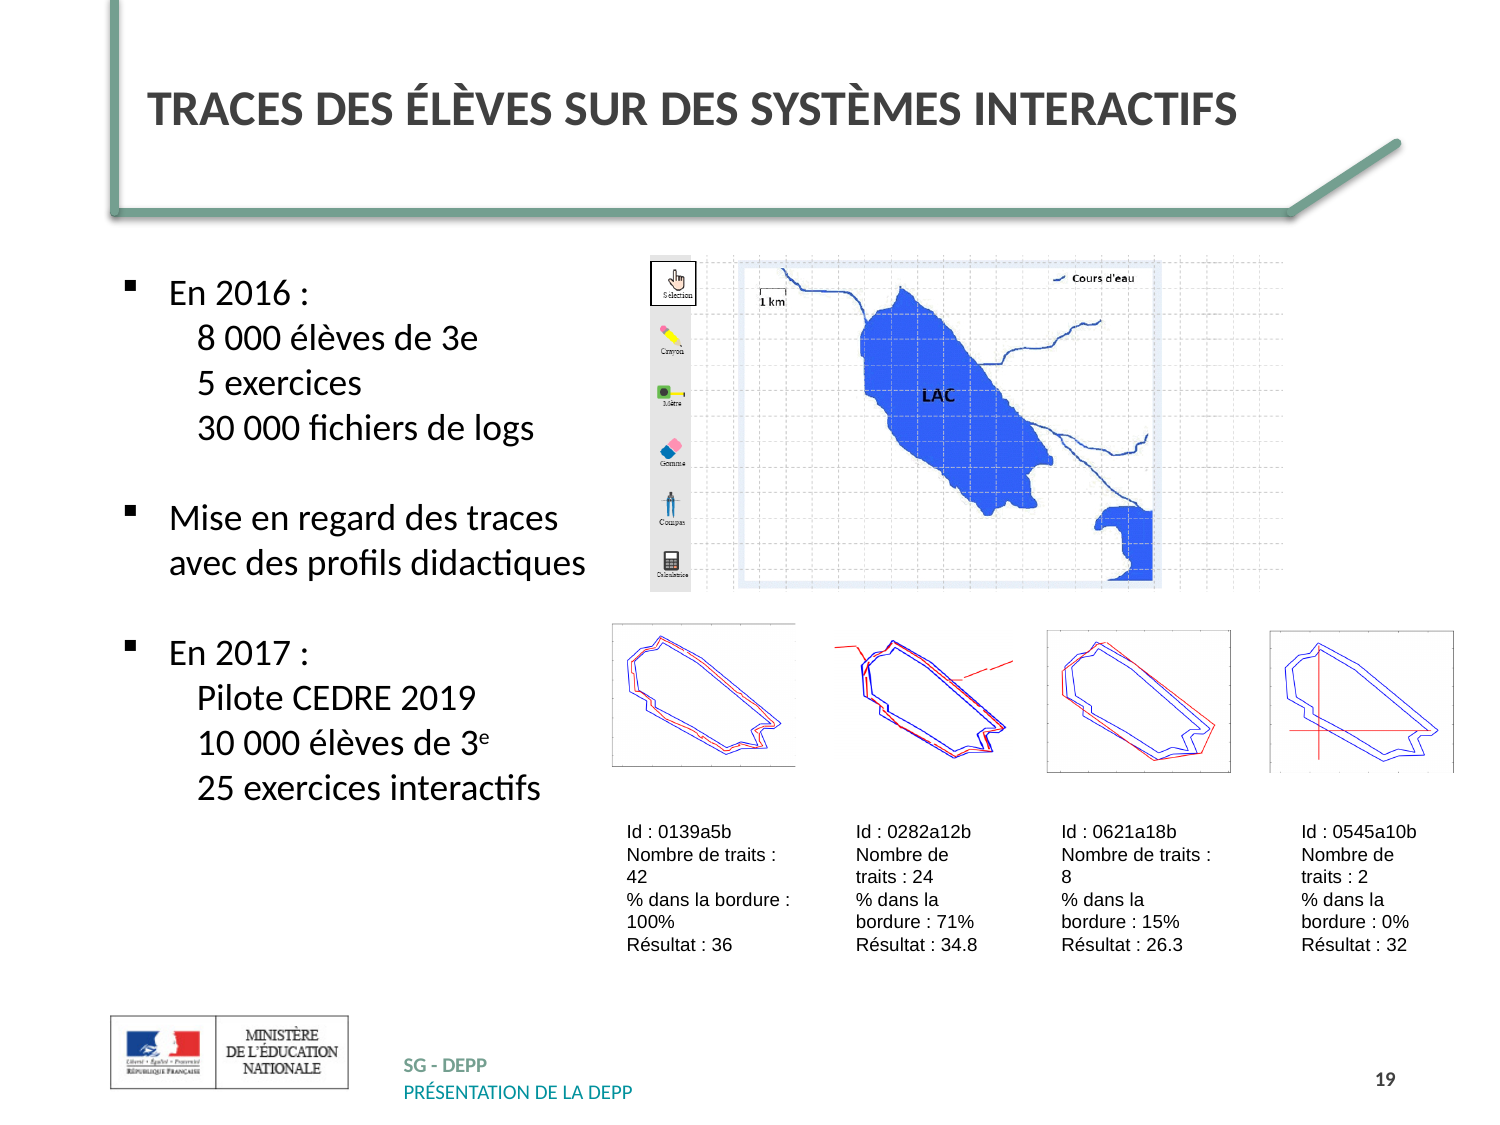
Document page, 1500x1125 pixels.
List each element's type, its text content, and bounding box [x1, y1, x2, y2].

picture [1046, 629, 1232, 773]
text_box Id : 0621a18b Nombre de traits : 8 % dans la bordure : 15% Résultat : 26.3 [1046, 812, 1228, 963]
text_box En 2016 : 8 000 élèves de 3e 5 exercices 30 000 fichiers de logs Mise en regard des traces avec des profils didactiques En 2017 : Pilote CEDRE 2019 10 000 élèves de 3e 25 exercices interactifs [107, 260, 612, 906]
picture [611, 623, 796, 767]
picture [650, 255, 1283, 593]
text_box Id : 0282a12b Nombre de traits : 24 % dans la bordure : 71% Résultat : 34.8 [841, 812, 1007, 963]
picture [834, 628, 1014, 761]
title traces des élèves sur des systèmes interactifs [132, 0, 1425, 212]
text_box Id : 0545a10b Nombre de traits : 2 % dans la bordure : 0% Résultat : 32 [1286, 812, 1455, 963]
picture [1269, 630, 1455, 774]
slide_number 19 [1336, 1048, 1411, 1109]
text_box Id : 0139a5b Nombre de traits : 42 % dans la bordure : 100% Résultat : 36 [611, 812, 813, 963]
picture [109, 1006, 350, 1100]
